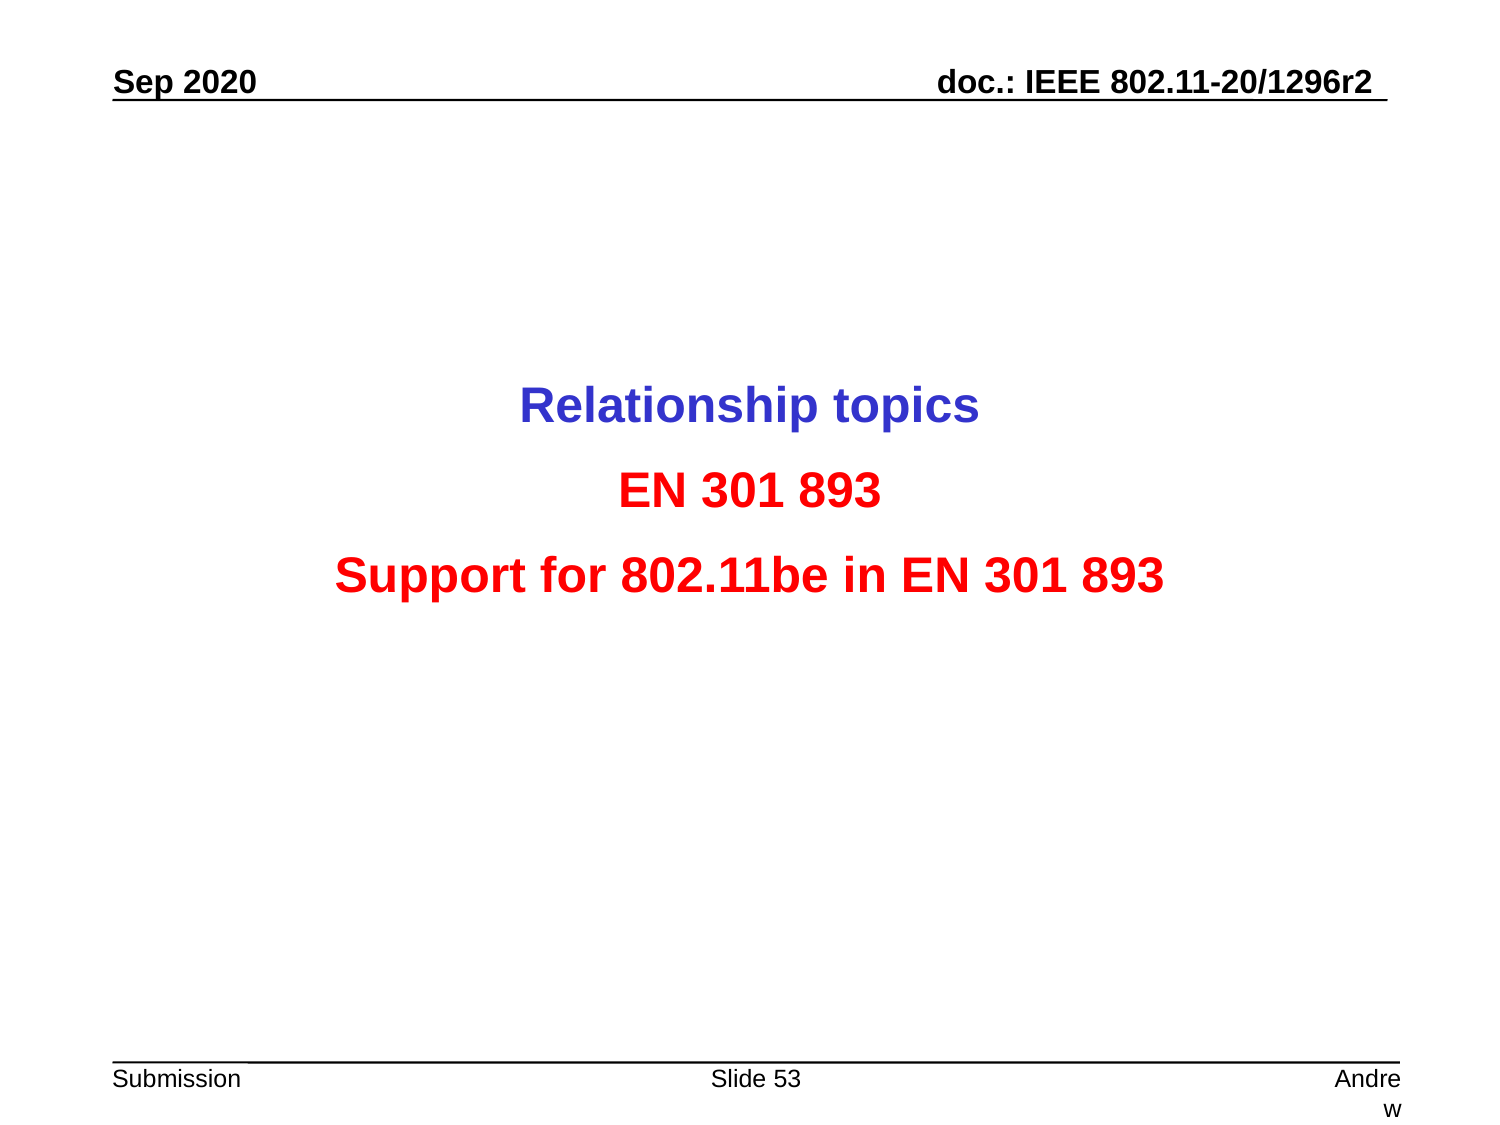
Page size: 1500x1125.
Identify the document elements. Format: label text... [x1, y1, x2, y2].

slide_number Slide 53 [709, 1061, 803, 1093]
list Relationship topics EN 301 893 Support for 802.11be in EN 301 893 [112, 324, 1388, 650]
footer Andrew Myles, Cisco [1320, 1061, 1402, 1093]
